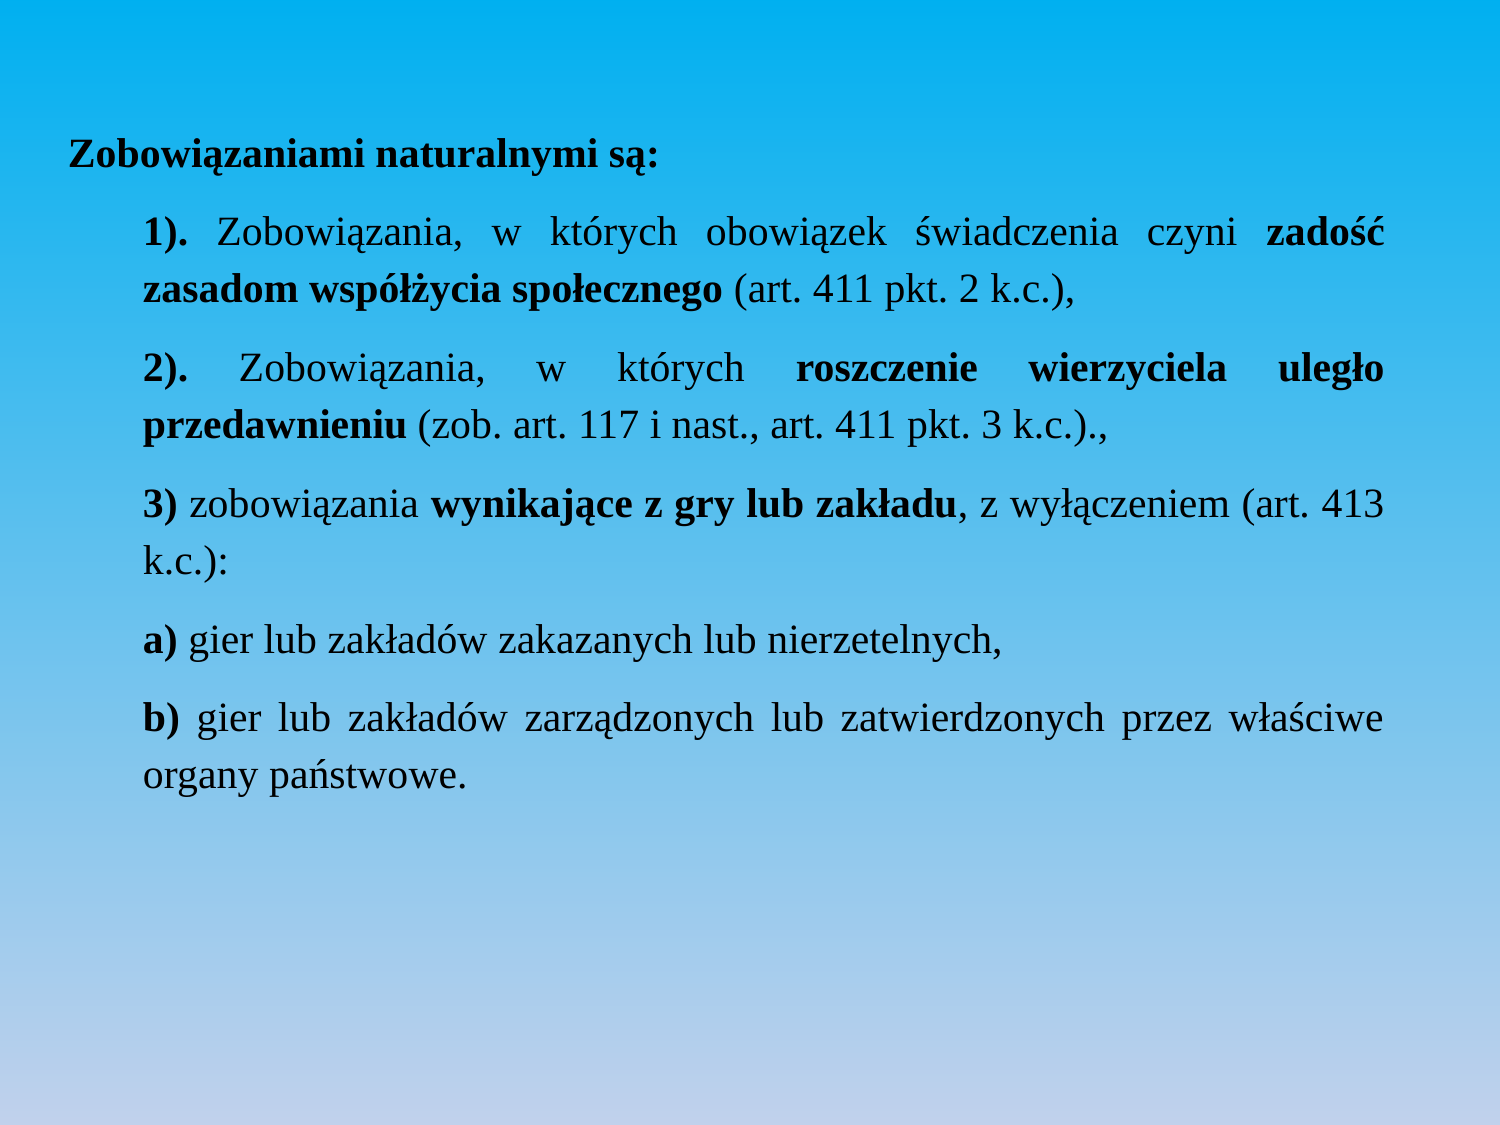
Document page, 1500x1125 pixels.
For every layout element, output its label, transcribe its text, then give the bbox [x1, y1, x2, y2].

text_box Zobowiązaniami naturalnymi są: 1). Zobowiązania, w których obowiązek świadczenia czyni zadość zasadom współżycia społecznego (art. 411 pkt. 2 k.c.), 2). Zobowiązania, w których roszczenie wierzyciela uległo przedawnieniu (zob. art. 117 i nast., art. 411 pkt. 3 k.c.)., 3) zobowiązania wynikające z gry lub zakładu, z wyłączeniem (art. 413 k.c.): a) gier lub zakładów zakazanych lub nierzetelnych, b) gier lub zakładów zarządzonych lub zatwierdzonych przez właściwe organy państwowe. [53, 110, 1400, 805]
